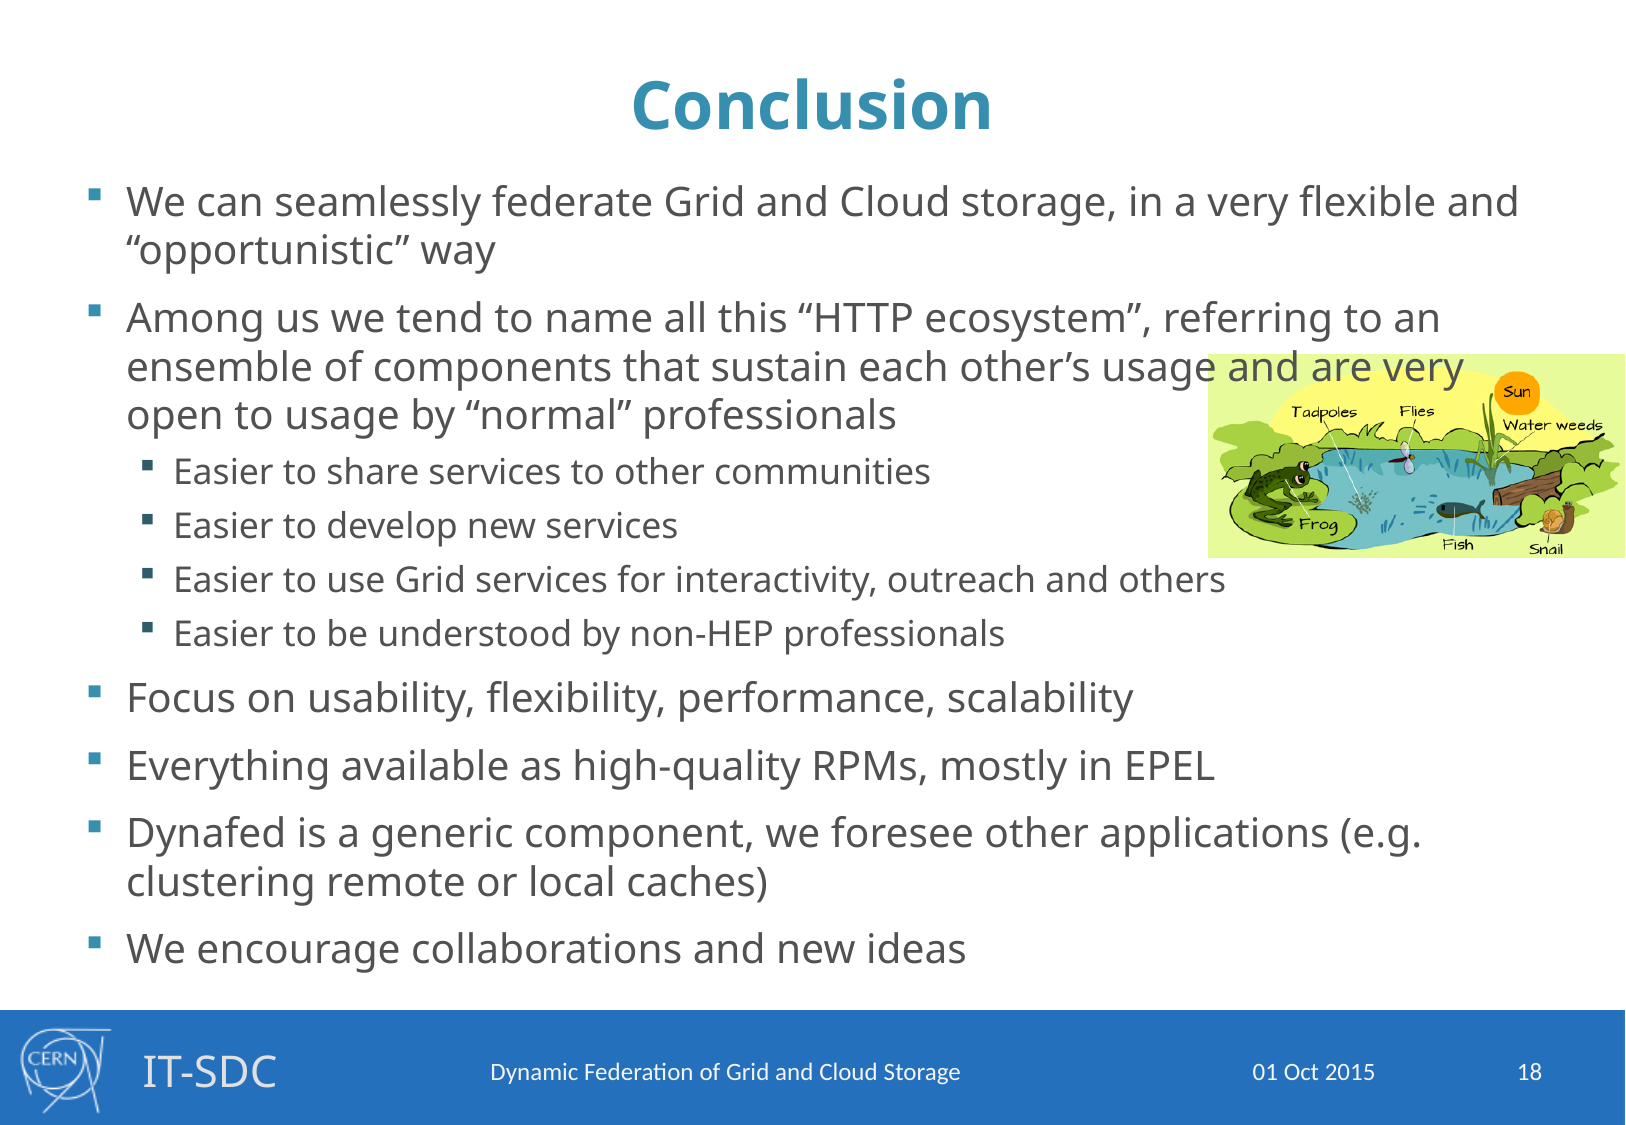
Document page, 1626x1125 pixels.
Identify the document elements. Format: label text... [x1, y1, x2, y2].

picture [0, 1010, 1625, 1125]
title Conclusion [80, 44, 1545, 162]
slide_number 18 [1511, 1050, 1548, 1091]
picture [1208, 354, 1625, 558]
list We can seamlessly federate Grid and Cloud storage, in a very flexible and “opportunistic” way Among us we tend to name all this “HTTP ecosystem”, referring to an ensemble of components that sustain each other’s usage and are very open to usage by “normal” professionals Easier to share services to other communities Easier to develop new services Easier to use Grid services for interactivity, outreach and others Easier to be understood by non-HEP professionals Focus on usability, flexibility, performance, scalability Everything available as high-quality RPMs, mostly in EPEL Dynafed is a generic component, we foresee other applications (e.g. clustering remote or local caches) We encourage collaborations and new ideas [80, 170, 1545, 985]
